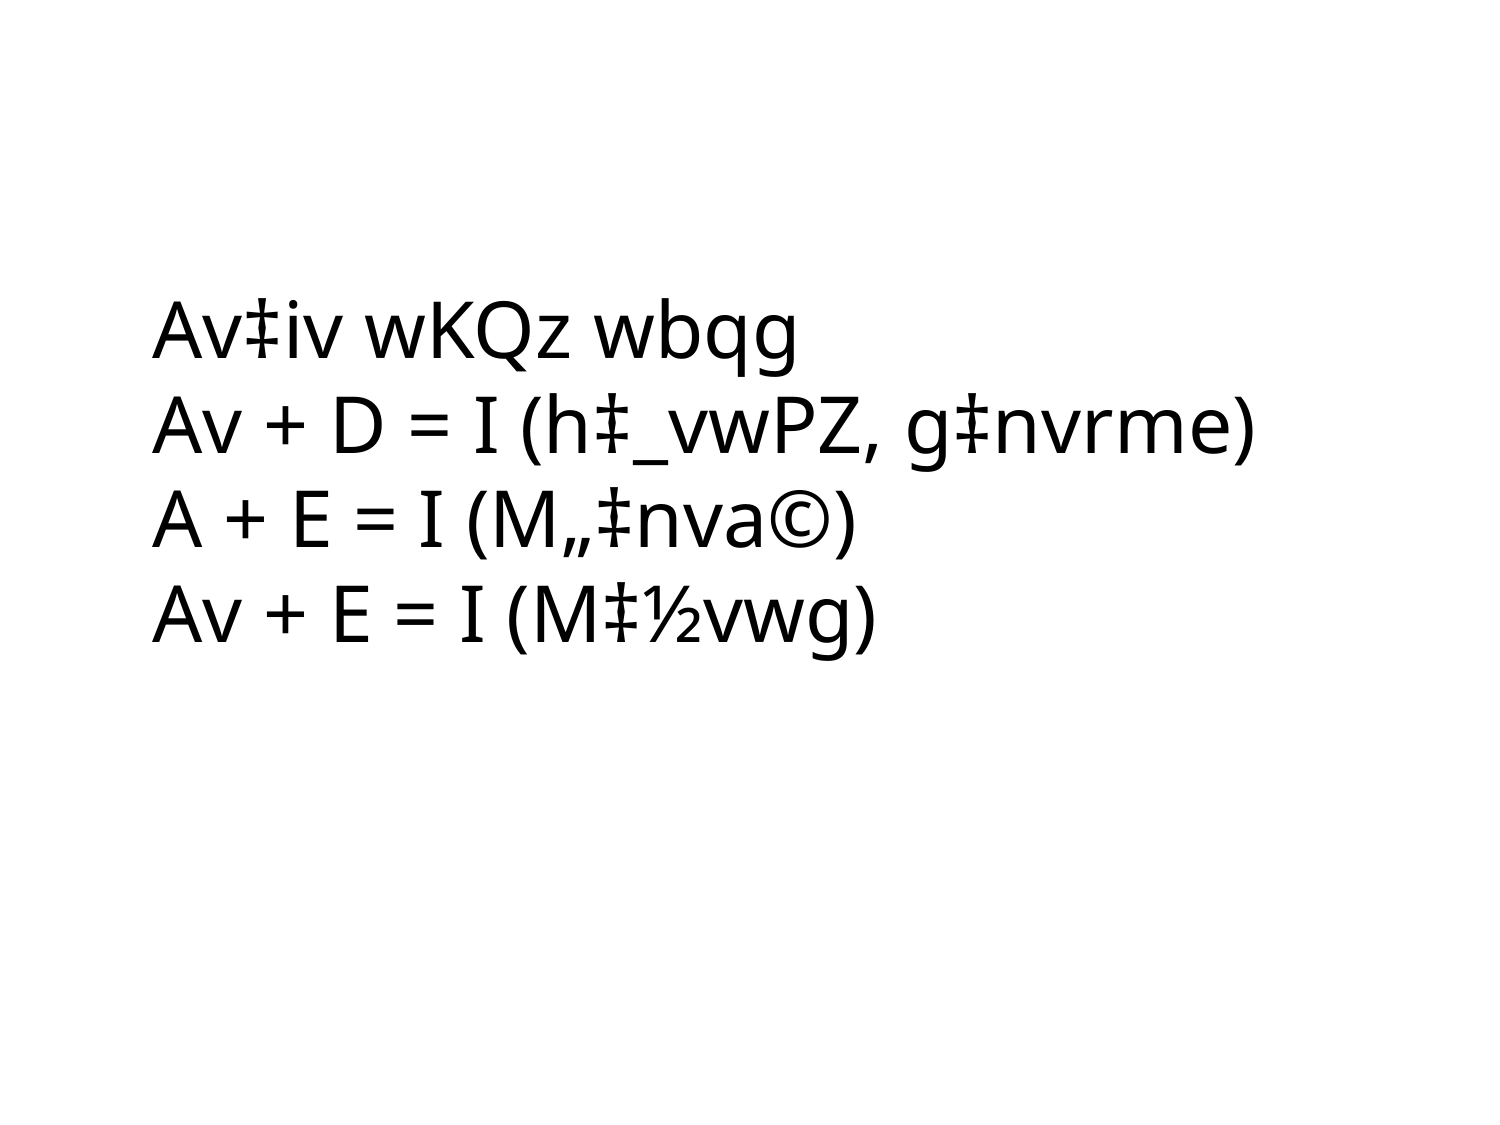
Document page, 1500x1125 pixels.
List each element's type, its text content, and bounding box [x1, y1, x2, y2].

title Av‡iv wKQz wbqg Av + D = I (h‡_vwPZ, g‡nvrme) A + E = I (M„‡nva©) Av + E = I (M‡½vwg) [137, 237, 1325, 701]
